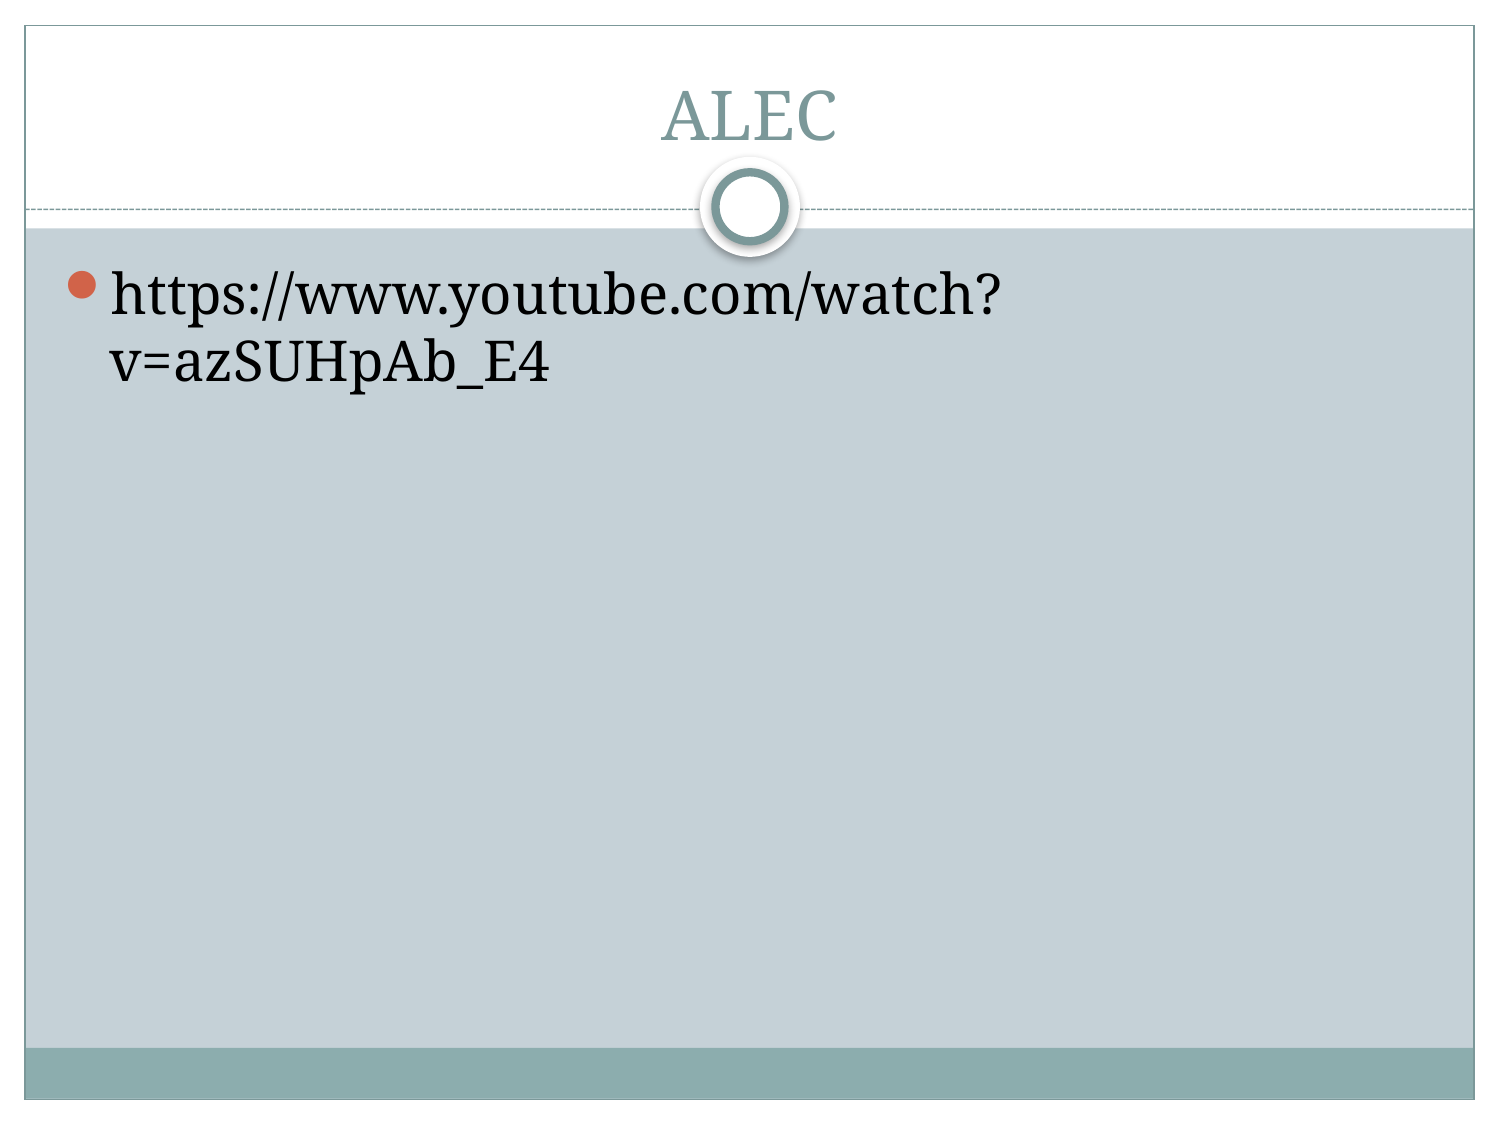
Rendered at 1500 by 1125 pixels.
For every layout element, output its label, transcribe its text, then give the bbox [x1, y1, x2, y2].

title ALEC [49, 37, 1450, 162]
list https://www.youtube.com/watch?v=azSUHpAb_E4 [49, 250, 1445, 1001]
